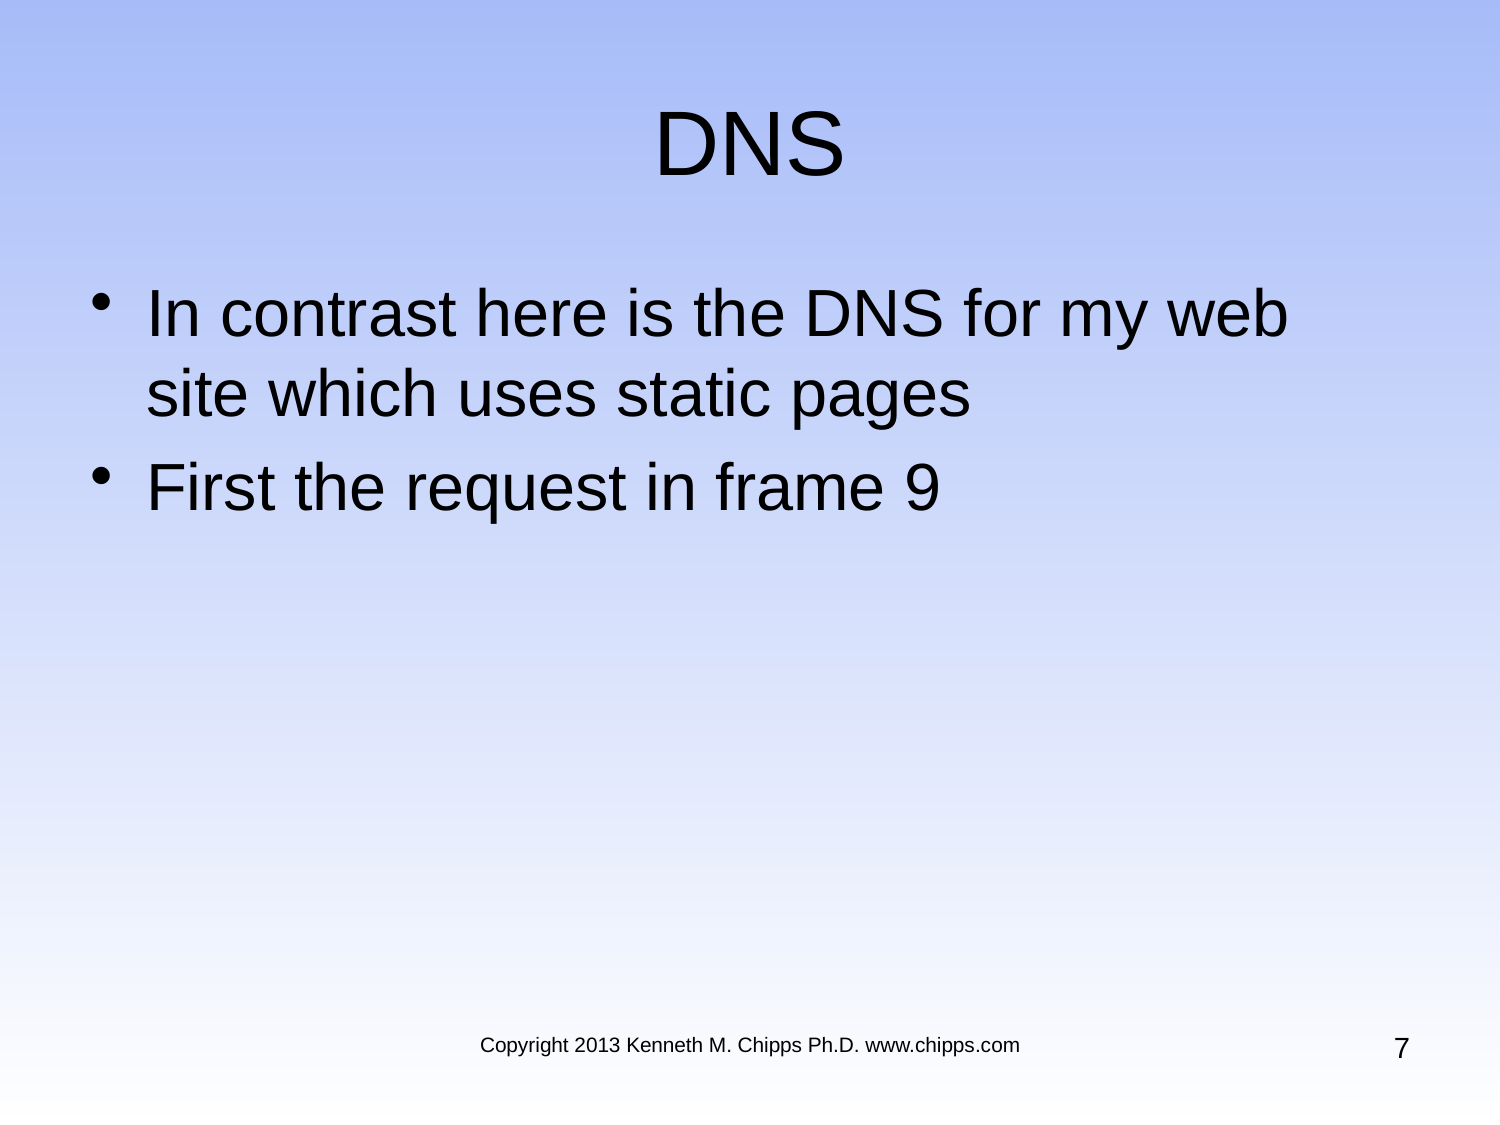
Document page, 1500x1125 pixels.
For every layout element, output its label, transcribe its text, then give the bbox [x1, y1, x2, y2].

title DNS [74, 44, 1426, 233]
slide_number 7 [1074, 1021, 1426, 1101]
list In contrast here is the DNS for my web site which uses static pages First the request in frame 9 [74, 262, 1426, 1006]
footer Copyright 2013 Kenneth M. Chipps Ph.D. www.chipps.com [449, 1024, 1051, 1103]
